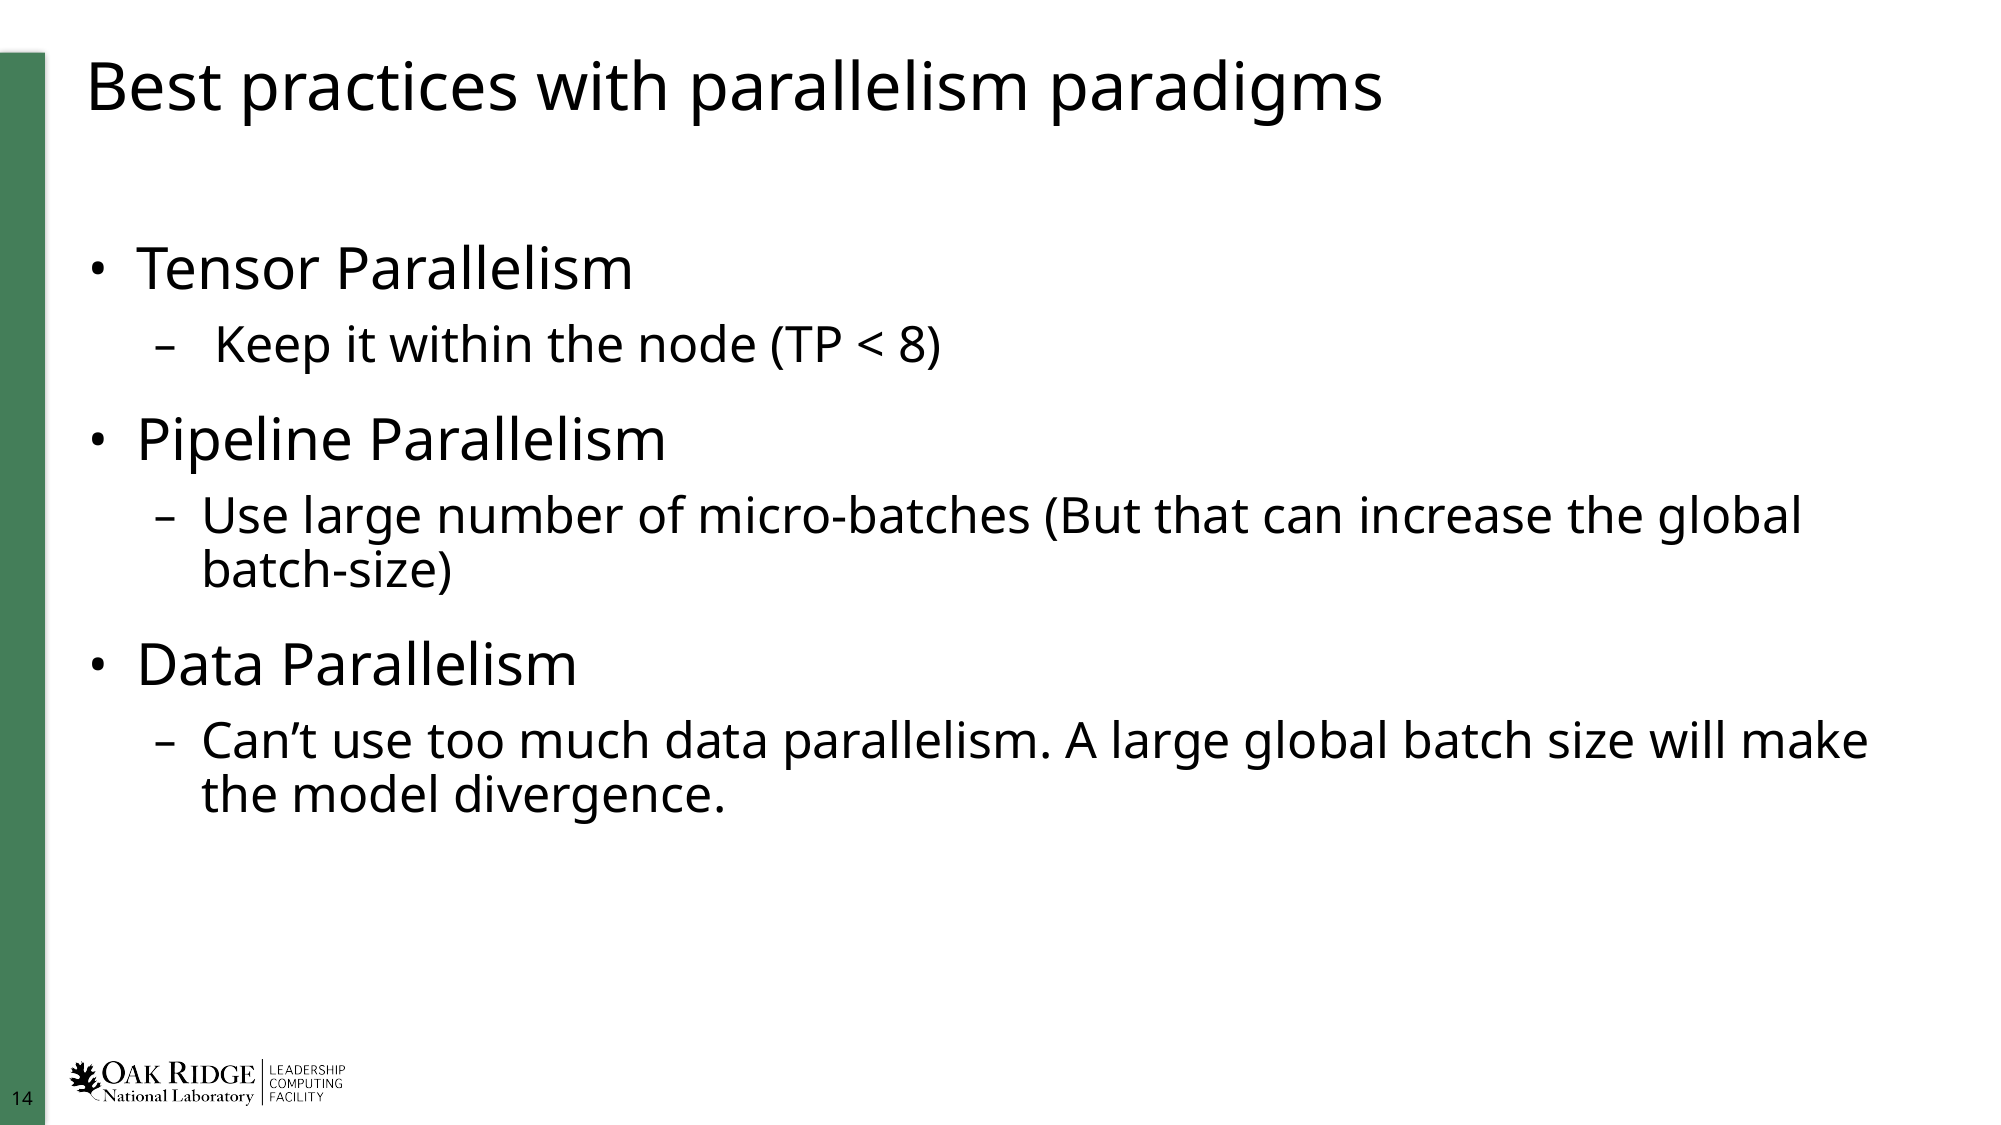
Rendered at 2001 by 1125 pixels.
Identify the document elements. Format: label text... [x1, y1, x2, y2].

title Best practices with parallelism paradigms [70, 44, 1946, 134]
picture [69, 1059, 345, 1106]
list Tensor Parallelism Keep it within the node (TP < 8) Pipeline Parallelism Use large number of micro-batches (But that can increase the global batch-size) Data Parallelism Can’t use too much data parallelism. A large global batch size will make the model divergence. [73, 231, 1949, 965]
